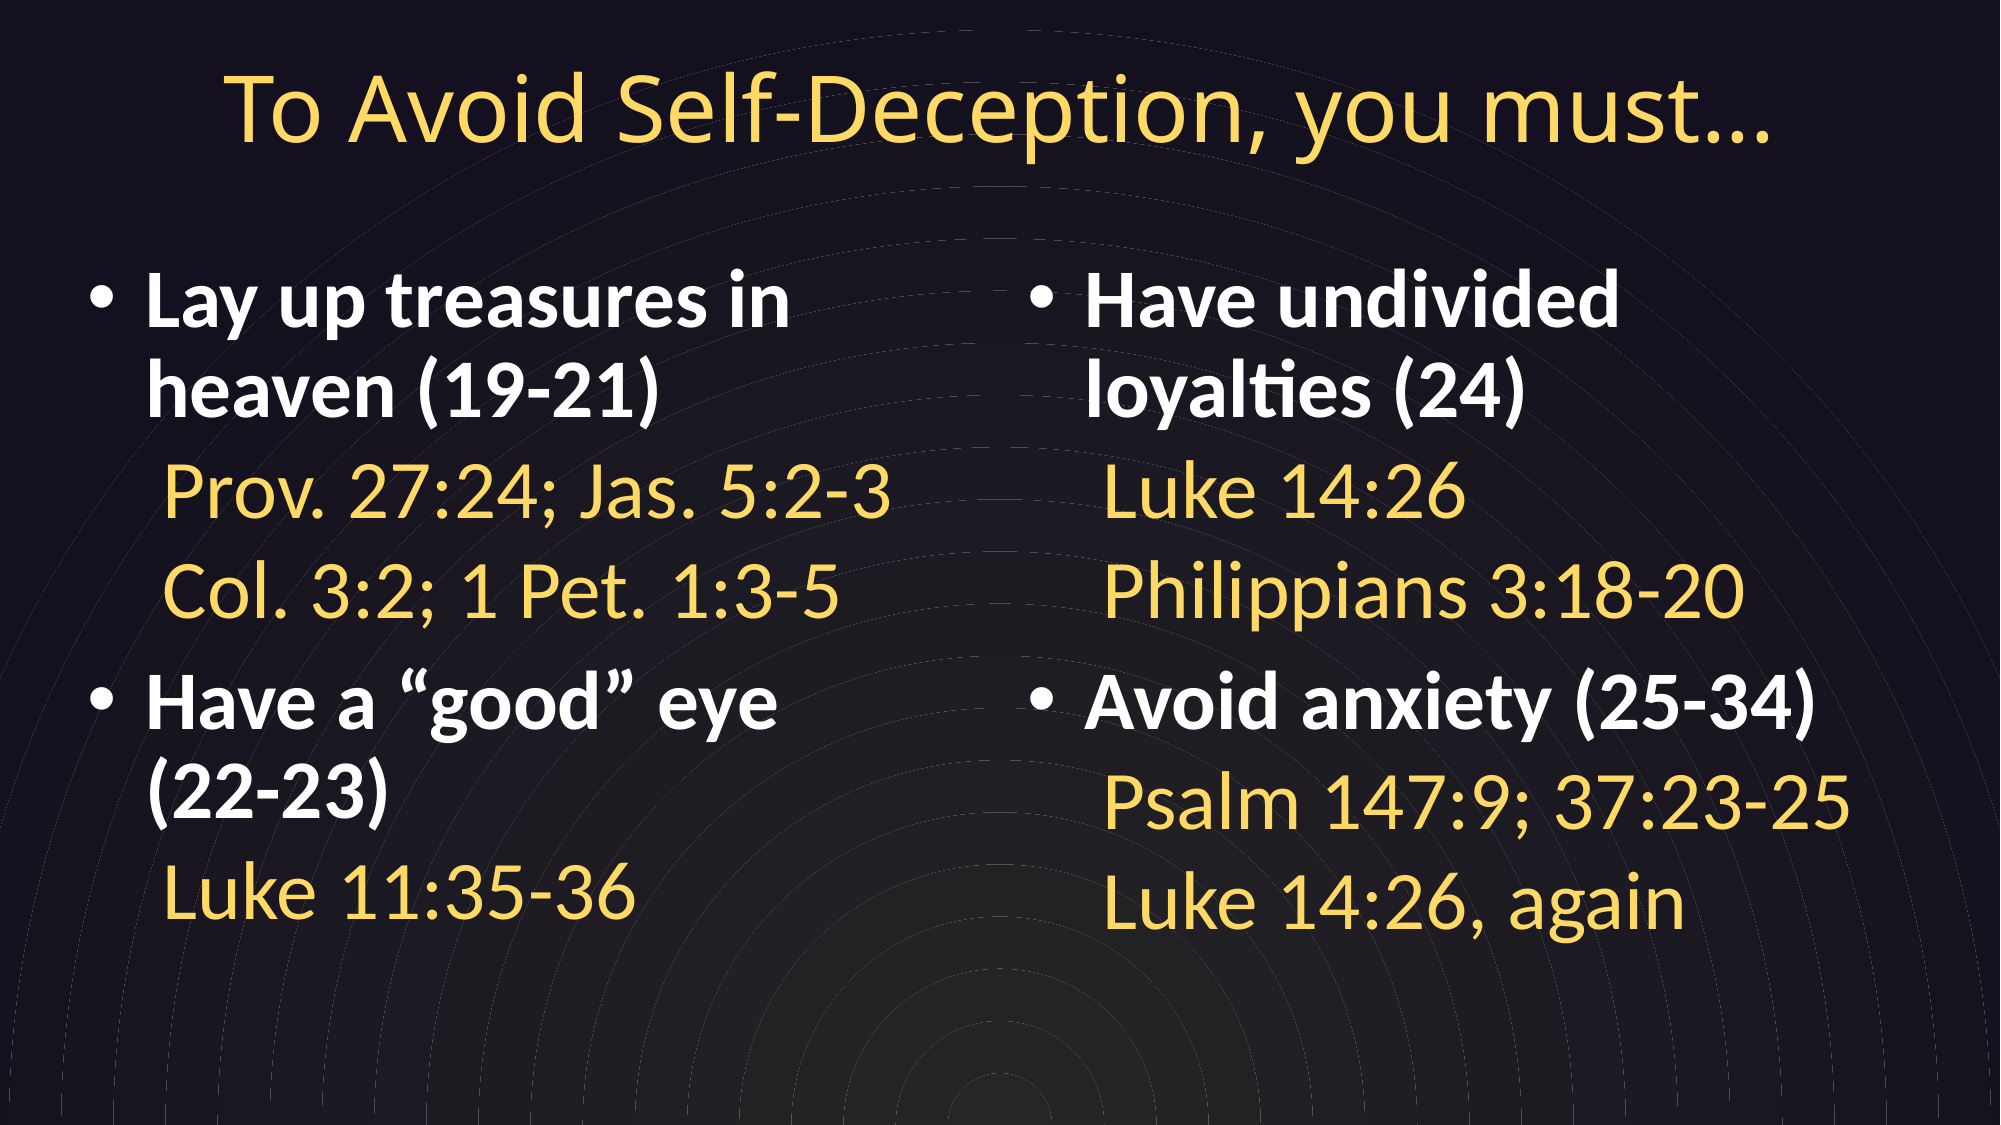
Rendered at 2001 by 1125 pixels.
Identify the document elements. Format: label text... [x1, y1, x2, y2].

list Lay up treasures in heaven (19-21) Prov. 27:24; Jas. 5:2-3 Col. 3:2; 1 Pet. 1:3-5 Have a “good” eye (22-23) Luke 11:35-36 [72, 248, 988, 1061]
title To Avoid Self-Deception, you must... [137, 29, 1863, 195]
list Have undivided loyalties (24) Luke 14:26 Philippians 3:18-20 Avoid anxiety (25-34) Psalm 147:9; 37:23-25 Luke 14:26, again [1012, 248, 1912, 1061]
